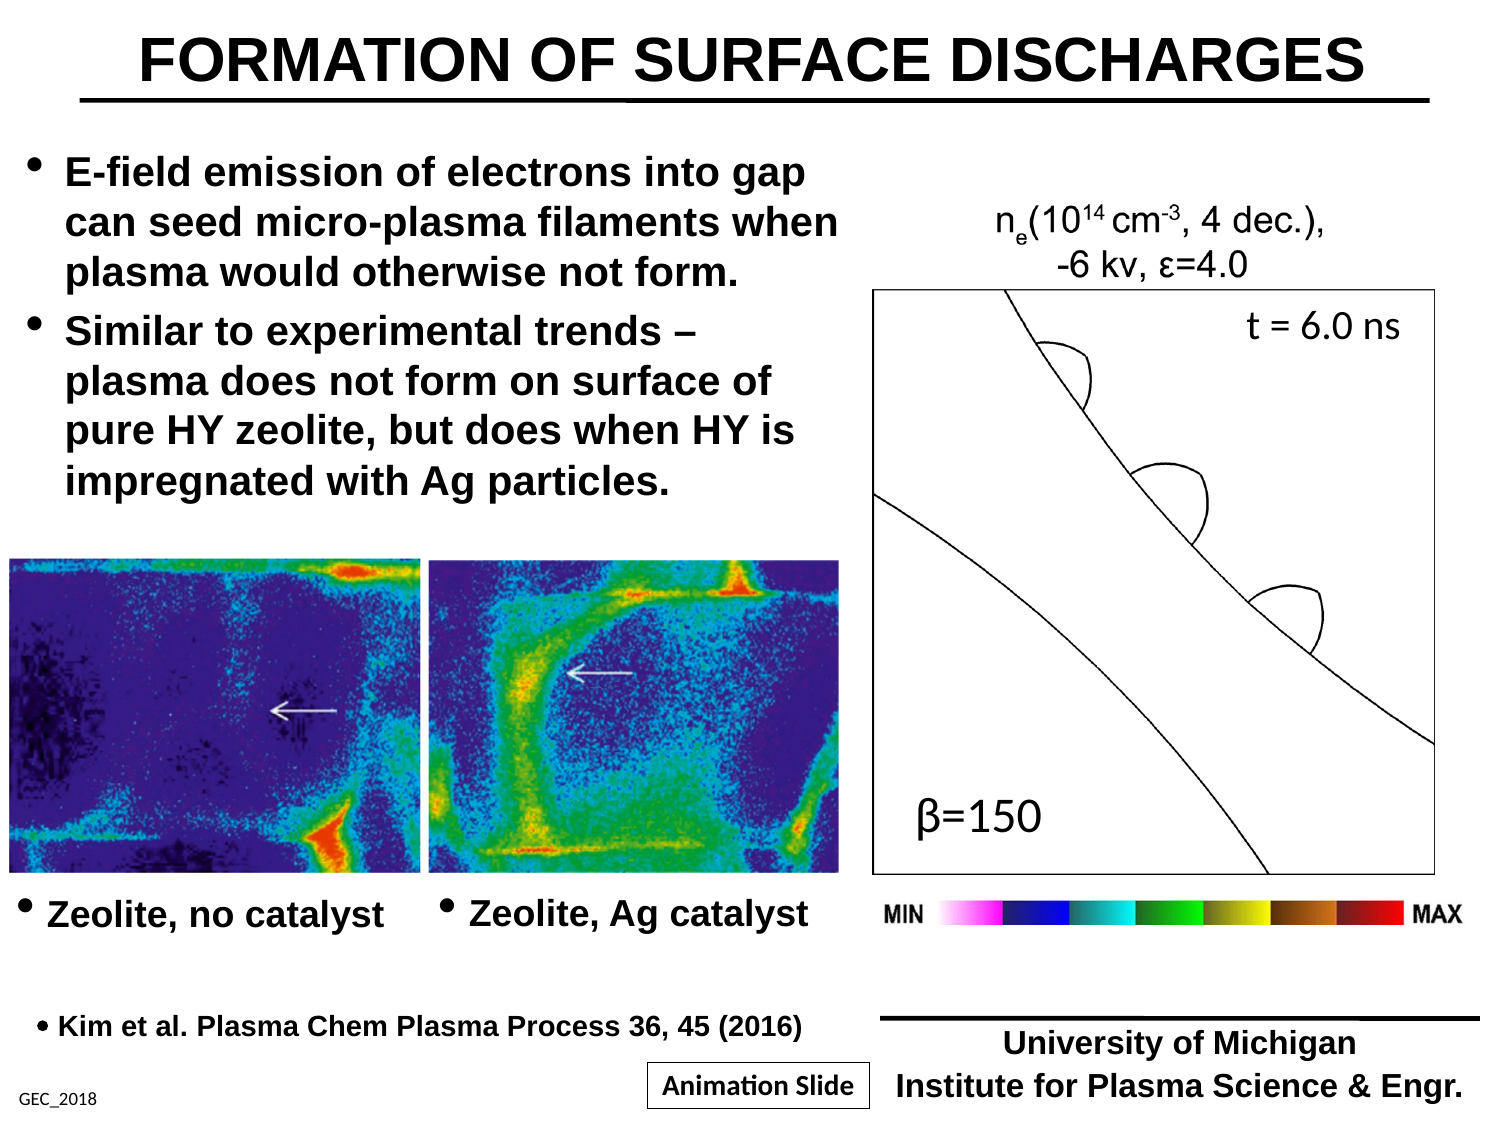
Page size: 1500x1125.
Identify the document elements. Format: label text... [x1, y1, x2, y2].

picture [880, 900, 1466, 926]
text_box Animation Slide [647, 1062, 865, 1109]
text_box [870, 1017, 1490, 1114]
text_box GEC_2018 [4, 1079, 206, 1117]
picture [2, 549, 846, 879]
text_box  Kim et al. Plasma Chem Plasma Process 36, 45 (2016) [22, 999, 819, 1050]
title FORMATION OF SURFACE DISCHARGES [26, 0, 1480, 150]
text_box Zeolite, Ag catalyst [425, 877, 906, 960]
text_box E-field emission of electrons into gap can seed micro-plasma filaments when plasma would otherwise not form. Similar to experimental trends – plasma does not form on surface of pure HY zeolite, but does when HY is impregnated with Ag particles. [12, 137, 875, 575]
picture [872, 189, 1436, 876]
text_box Zeolite, no catalyst [3, 887, 425, 940]
